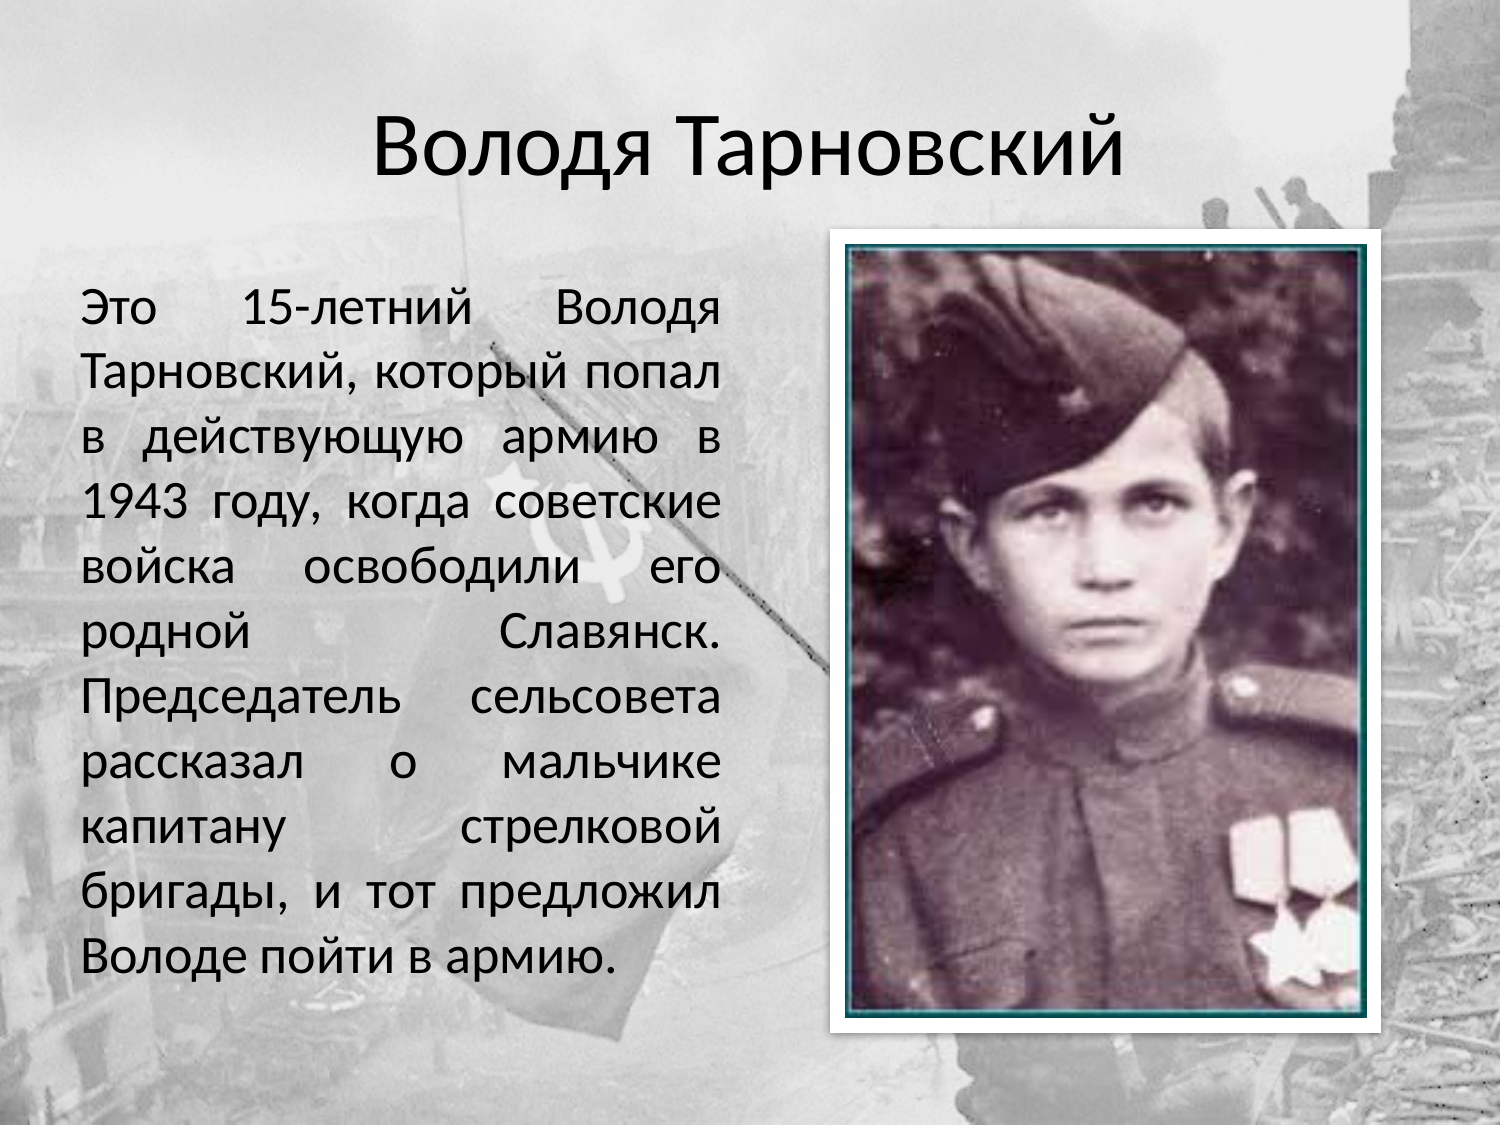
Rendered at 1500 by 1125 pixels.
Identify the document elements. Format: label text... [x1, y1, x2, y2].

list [844, 243, 1367, 1019]
title Володя Тарновский [75, 45, 1425, 233]
list Это 15-летний Володя Тарновский, который попал в действующую армию в 1943 году, когда советские войска освободили его родной Славянск. Председатель сельсовета рассказал о мальчике капитану стрелковой бригады, и тот предложил Володе пойти в армию. [64, 262, 738, 1059]
picture [0, 0, 1500, 1125]
